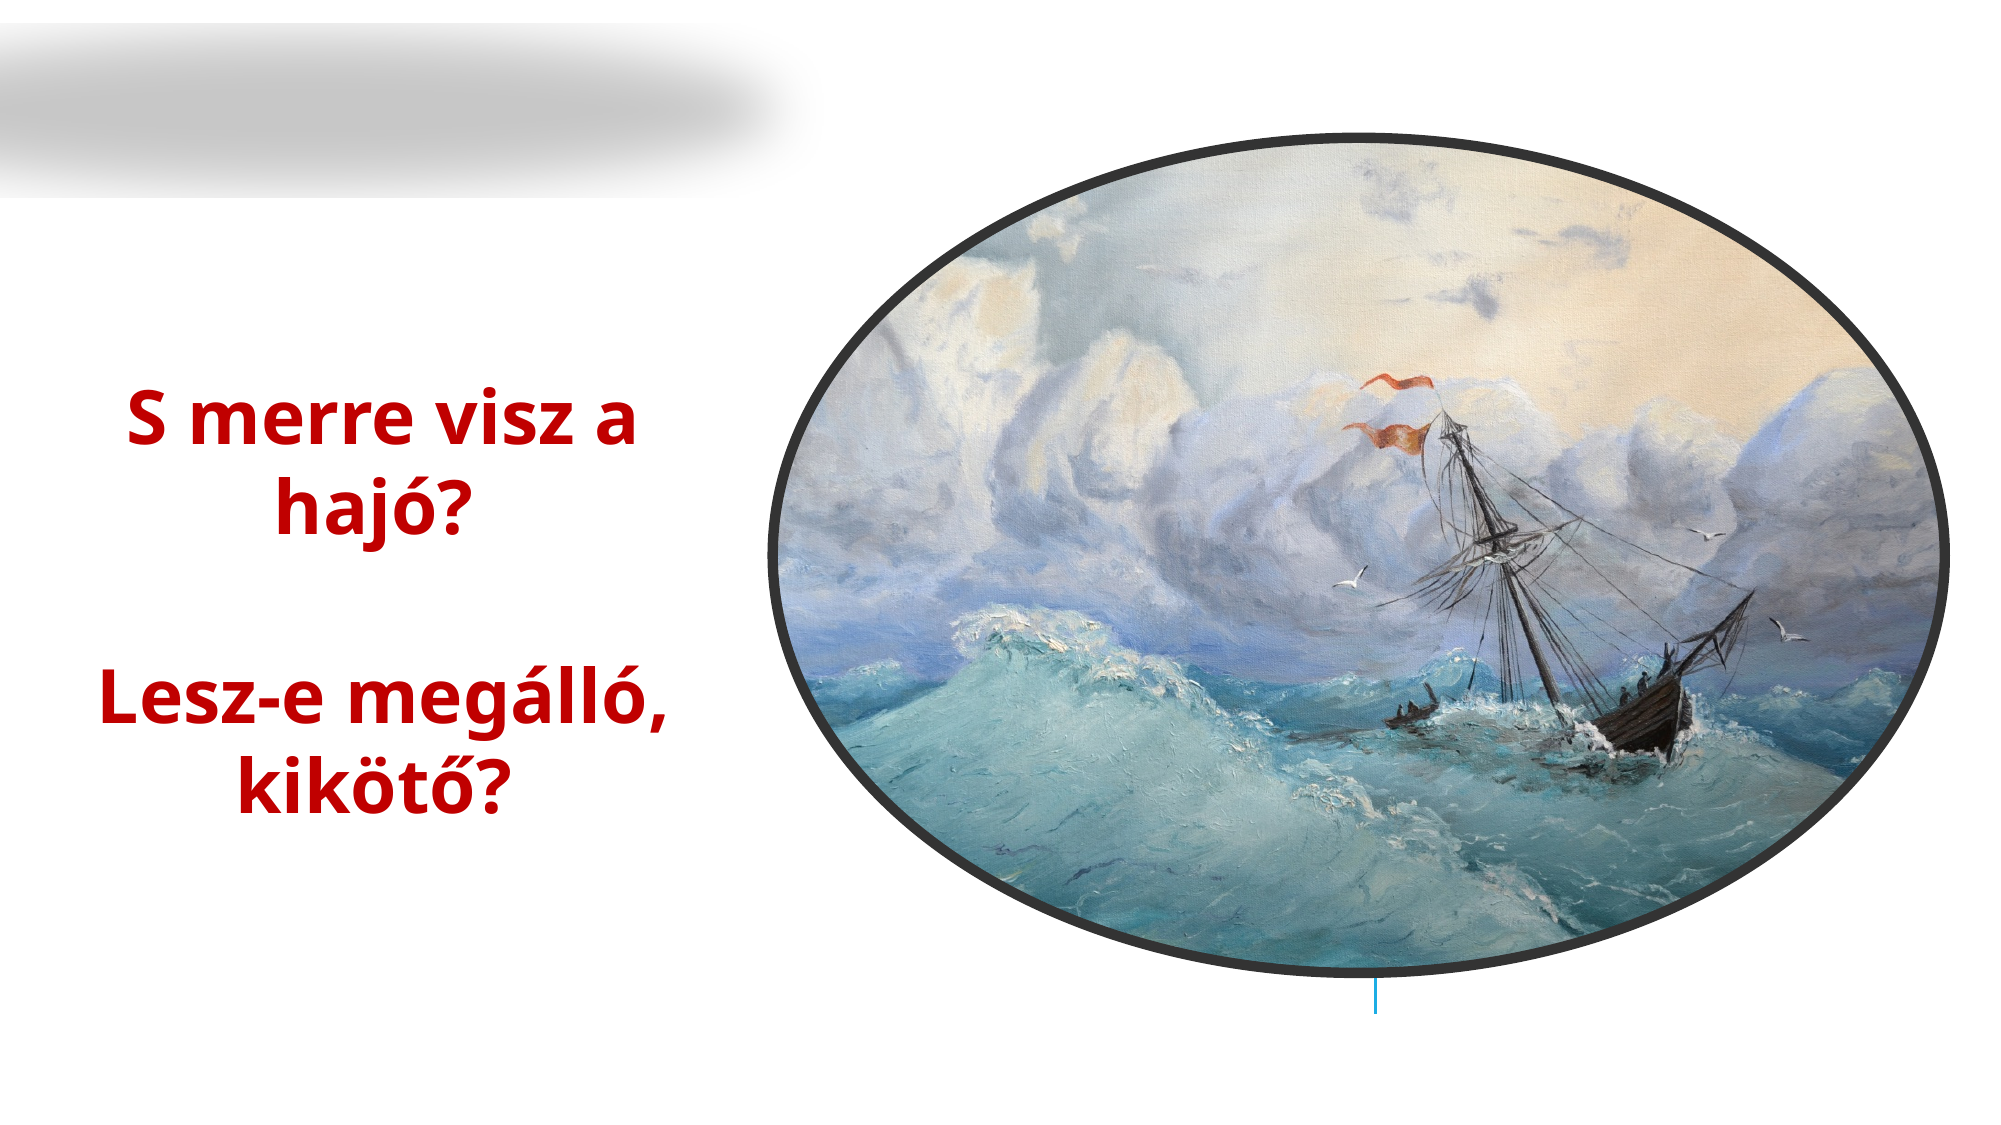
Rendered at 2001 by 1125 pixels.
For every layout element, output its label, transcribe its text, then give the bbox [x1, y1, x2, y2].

list S merre visz a hajó? Lesz-e megálló, kikötő? [16, 452, 752, 746]
picture [772, 137, 1946, 974]
